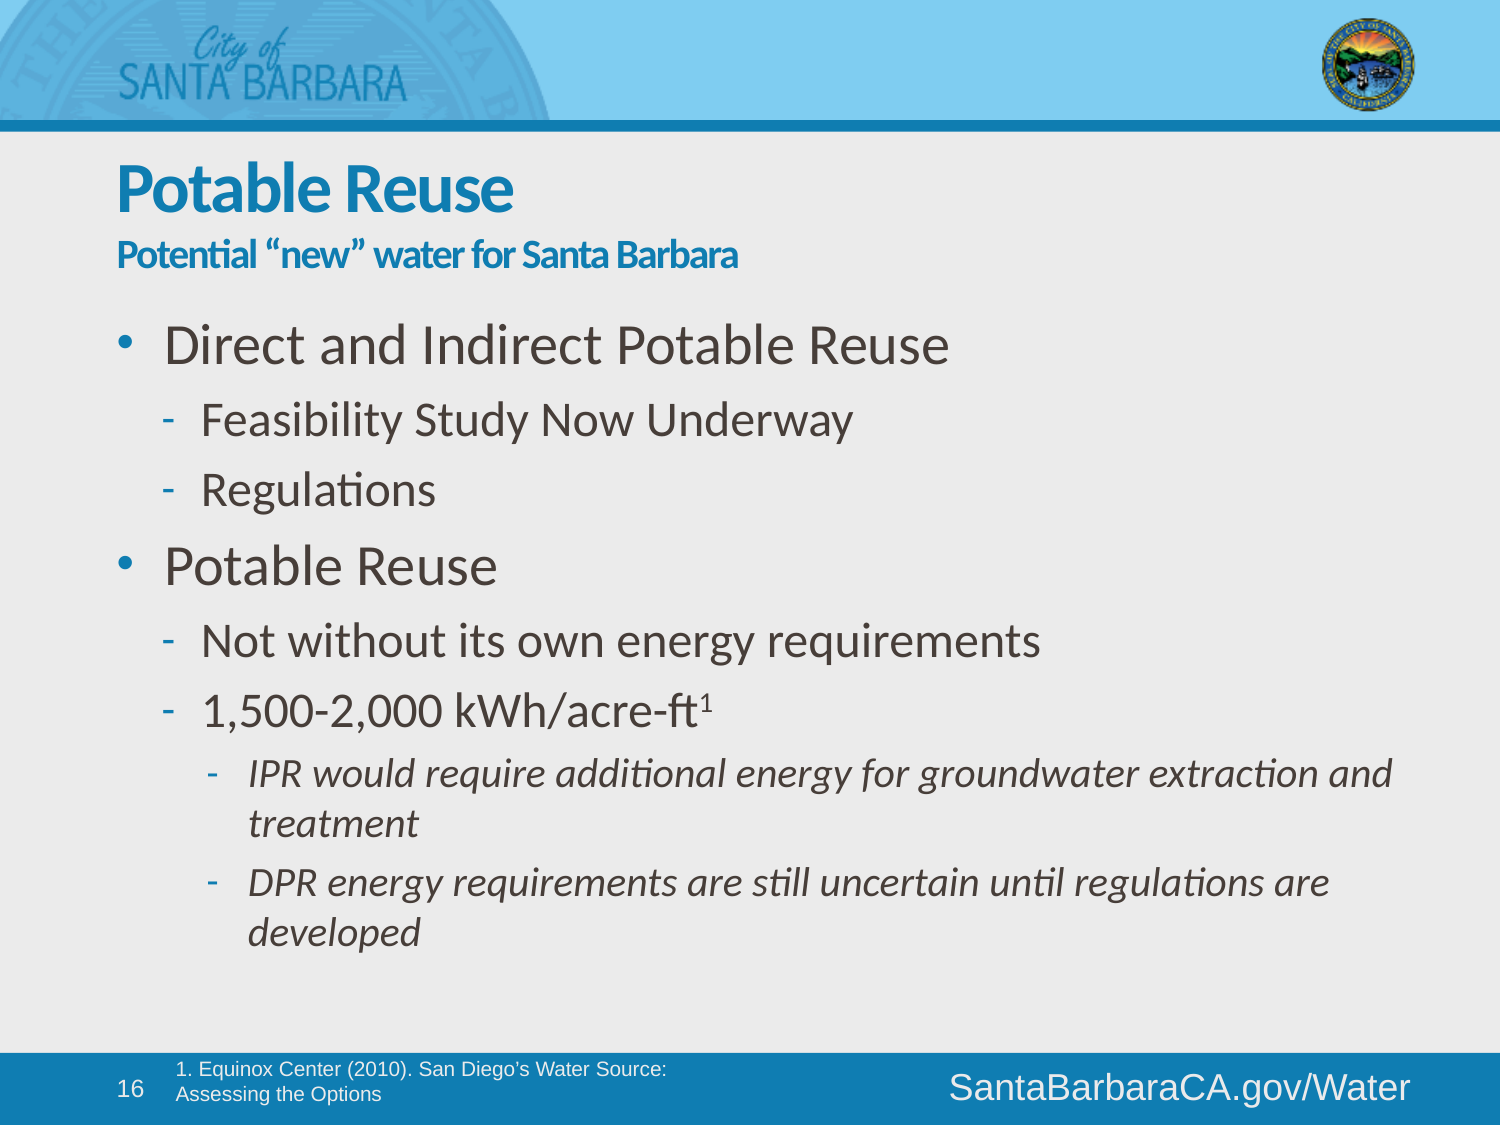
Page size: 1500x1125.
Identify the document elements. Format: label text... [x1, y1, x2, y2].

footer [501, 1057, 977, 1118]
list Direct and Indirect Potable Reuse Feasibility Study Now Underway Regulations Potable Reuse Not without its own energy requirements 1,500-2,000 kWh/acre-ft1 IPR would require additional energy for groundwater extraction and treatment DPR energy requirements are still uncertain until regulations are developed [101, 298, 1500, 1049]
slide_number 16 [101, 1057, 234, 1118]
title Potable Reuse Potential “new” water for Santa Barbara [101, 132, 1408, 285]
text_box 1. Equinox Center (2010). San Diego’s Water Source: Assessing the Options [160, 1048, 695, 1114]
picture [0, 0, 1500, 120]
